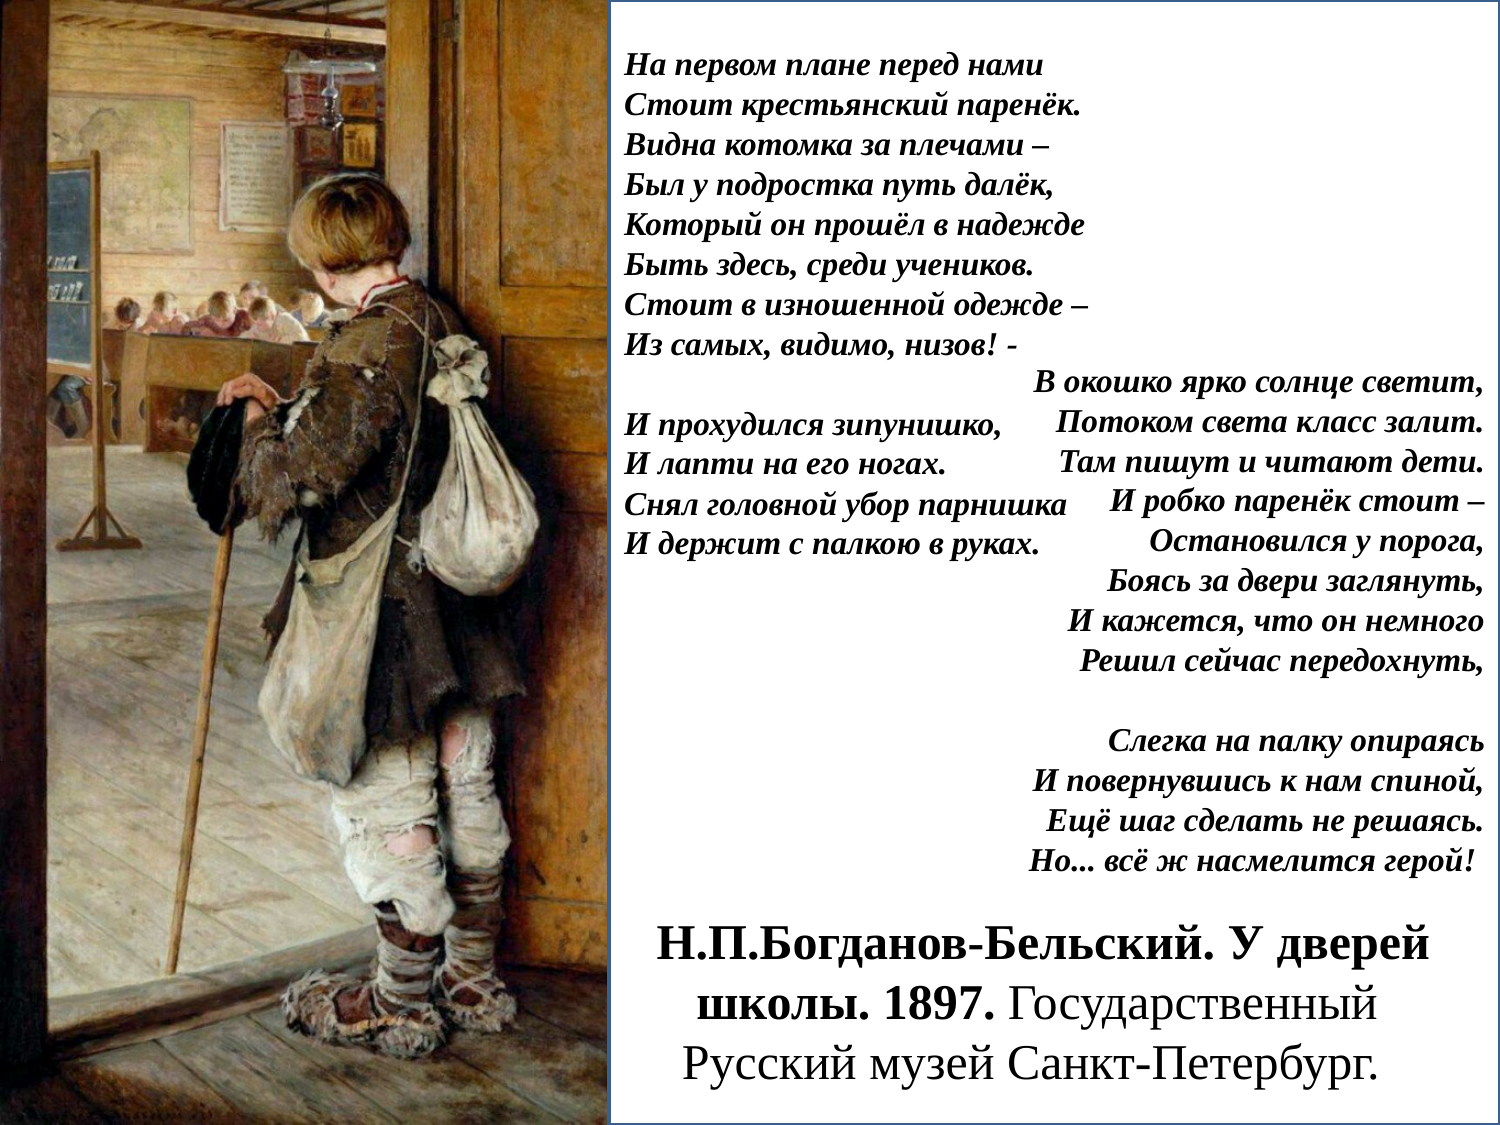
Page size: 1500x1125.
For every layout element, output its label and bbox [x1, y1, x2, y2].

text_box [611, 0, 1500, 1125]
picture [0, 0, 610, 1125]
